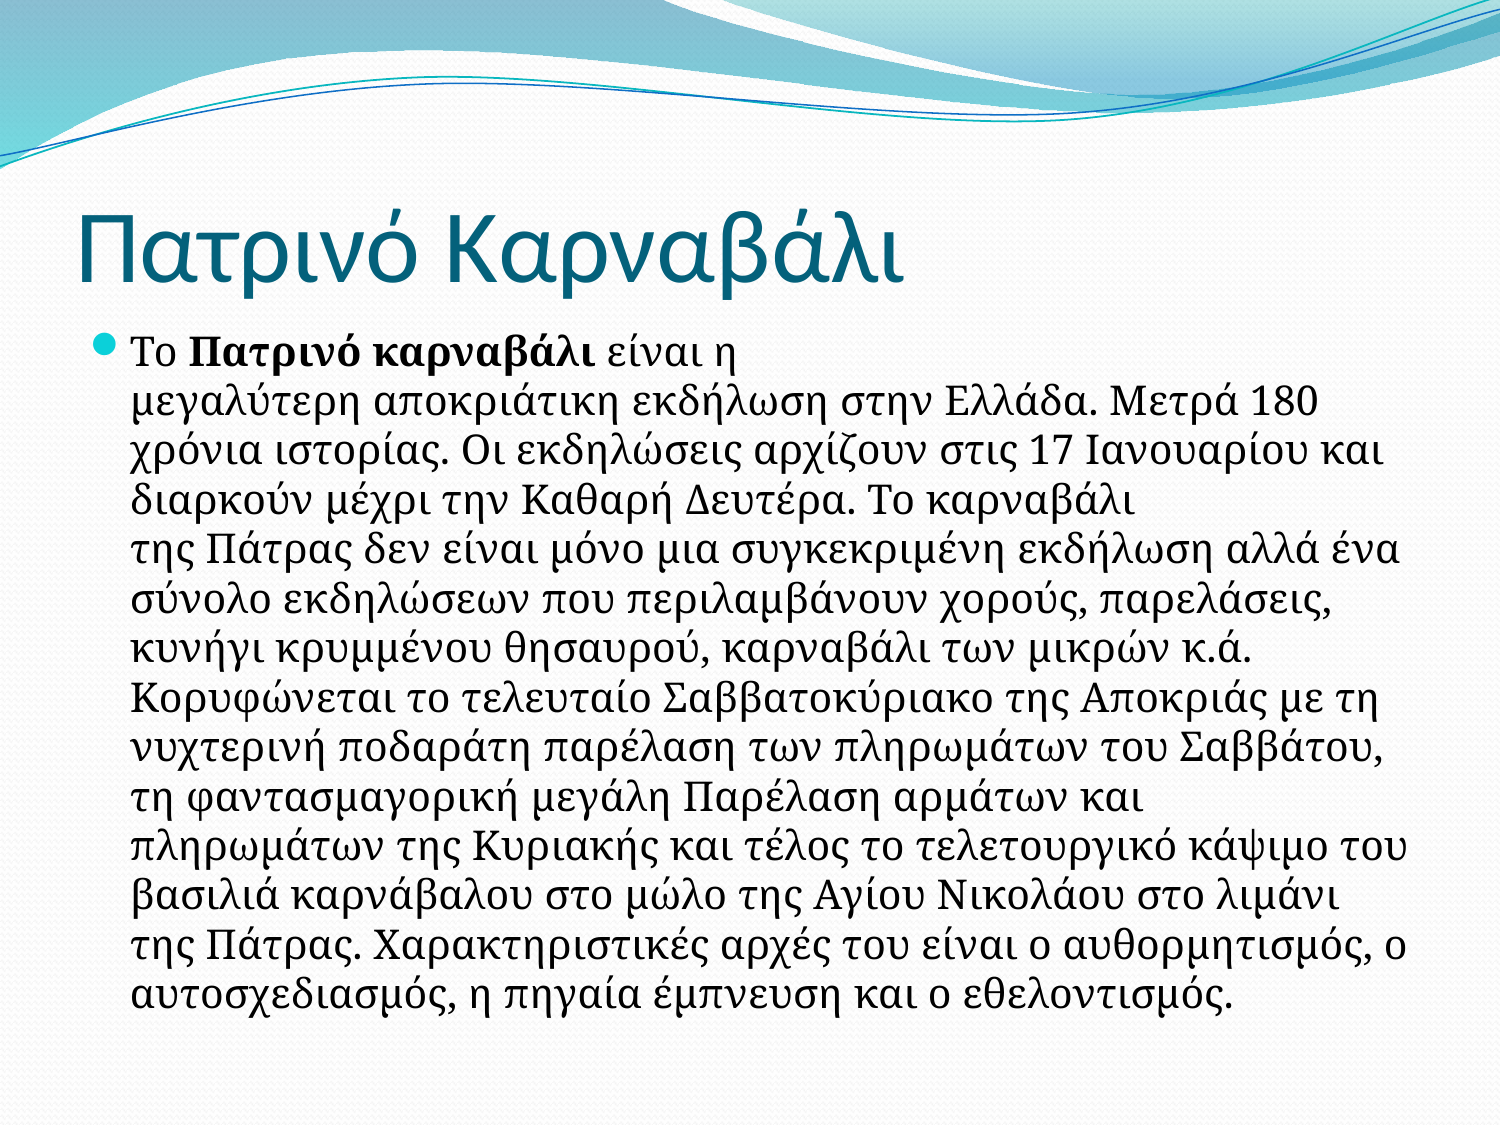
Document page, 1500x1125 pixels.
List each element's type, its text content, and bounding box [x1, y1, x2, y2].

list Το Πατρινό καρναβάλι είναι η μεγαλύτερη αποκριάτικη εκδήλωση στην Ελλάδα. Μετρά 180 χρόνια ιστορίας. Οι εκδηλώσεις αρχίζουν στις 17 Ιανουαρίου και διαρκούν μέχρι την Καθαρή Δευτέρα. Το καρναβάλι της Πάτρας δεν είναι μόνο μια συγκεκριμένη εκδήλωση αλλά ένα σύνολο εκδηλώσεων που περιλαμβάνουν χορούς, παρελάσεις, κυνήγι κρυμμένου θησαυρού, καρναβάλι των μικρών κ.ά. Κορυφώνεται το τελευταίο Σαββατοκύριακο της Αποκριάς με τη νυχτερινή ποδαράτη παρέλαση των πληρωμάτων του Σαββάτου, τη φαντασμαγορική μεγάλη Παρέλαση αρμάτων και πληρωμάτων της Κυριακής και τέλος το τελετουργικό κάψιμο του βασιλιά καρνάβαλου στο μώλο της Αγίου Νικολάου στο λιμάνι της Πάτρας. Χαρακτηριστικές αρχές του είναι ο αυθορμητισμός, ο αυτοσχεδιασμός, η πηγαία έμπνευση και ο εθελοντισμός. [75, 317, 1425, 1038]
title Πατρινό Καρναβάλι [75, 115, 1425, 303]
